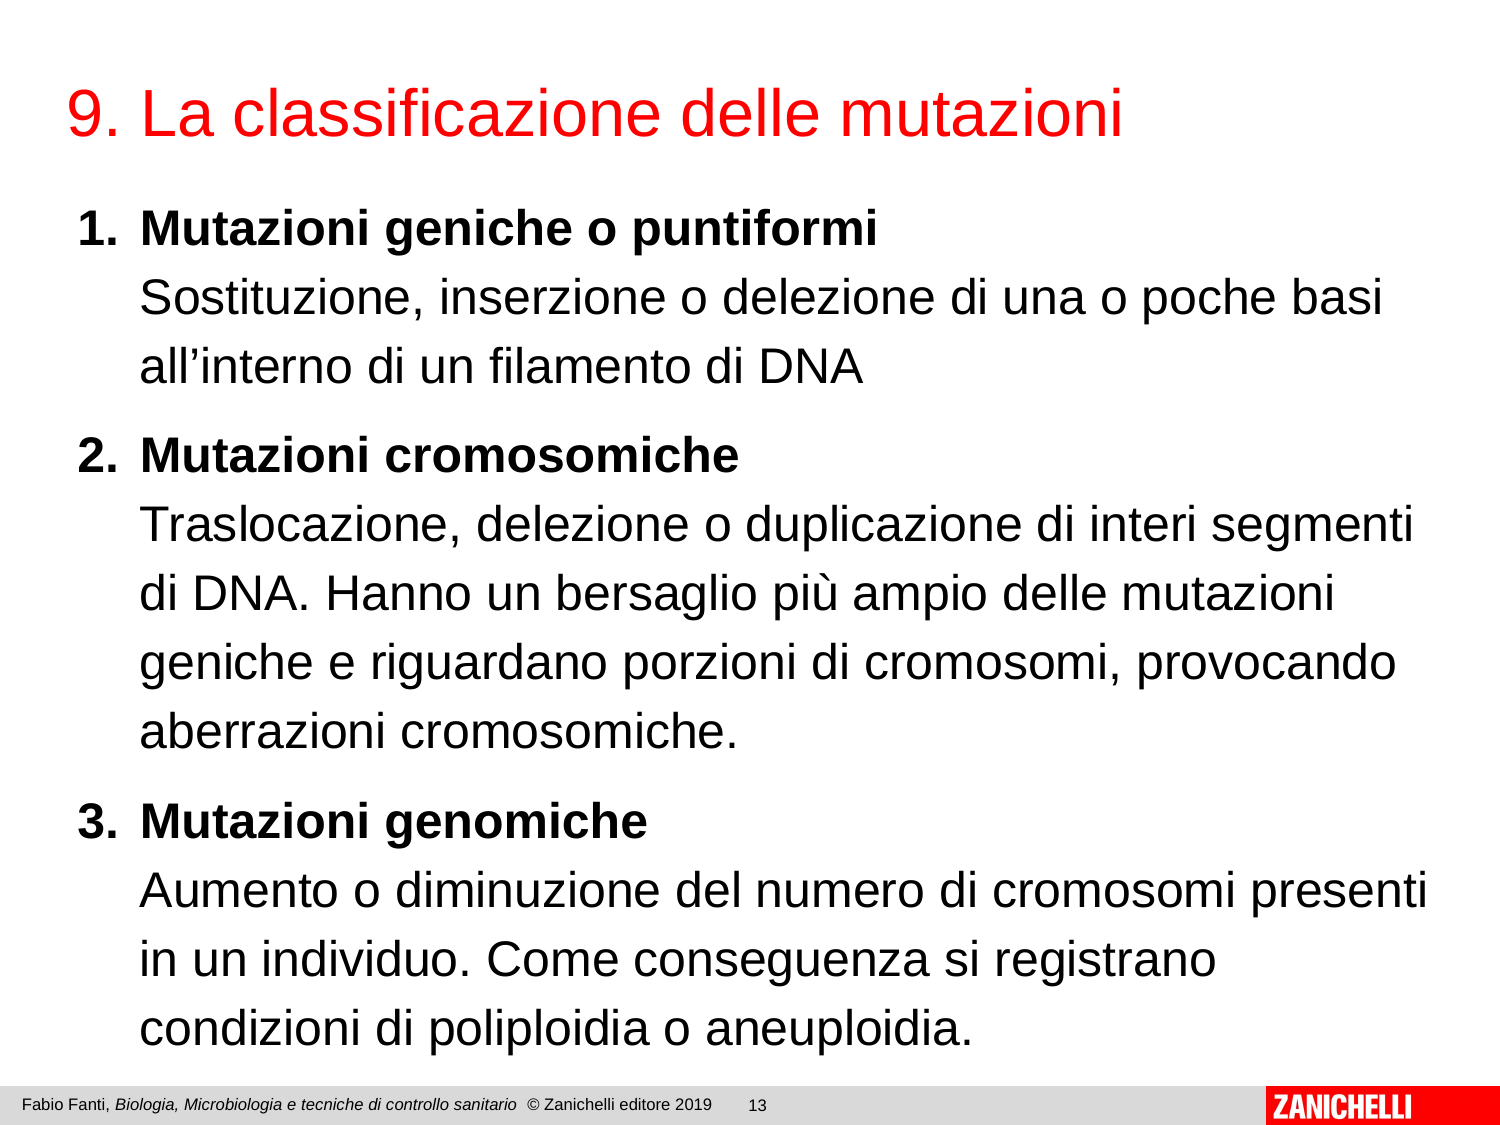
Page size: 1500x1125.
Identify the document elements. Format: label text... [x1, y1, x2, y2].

text_box 9. La classificazione delle mutazioni [53, 62, 1500, 208]
text_box Mutazioni geniche o puntiformi Sostituzione, inserzione o delezione di una o poche basi all’interno di un filamento di DNA Mutazioni cromosomiche Traslocazione, delezione o duplicazione di interi segmenti di DNA. Hanno un bersaglio più ampio delle mutazioni geniche e riguardano porzioni di cromosomi, provocando aberrazioni cromosomiche. Mutazioni genomiche Aumento o diminuzione del numero di cromosomi presenti in un individuo. Come conseguenza si registrano condizioni di poliploidia o aneuploidia. [49, 171, 1451, 1055]
picture [1266, 1086, 1500, 1125]
